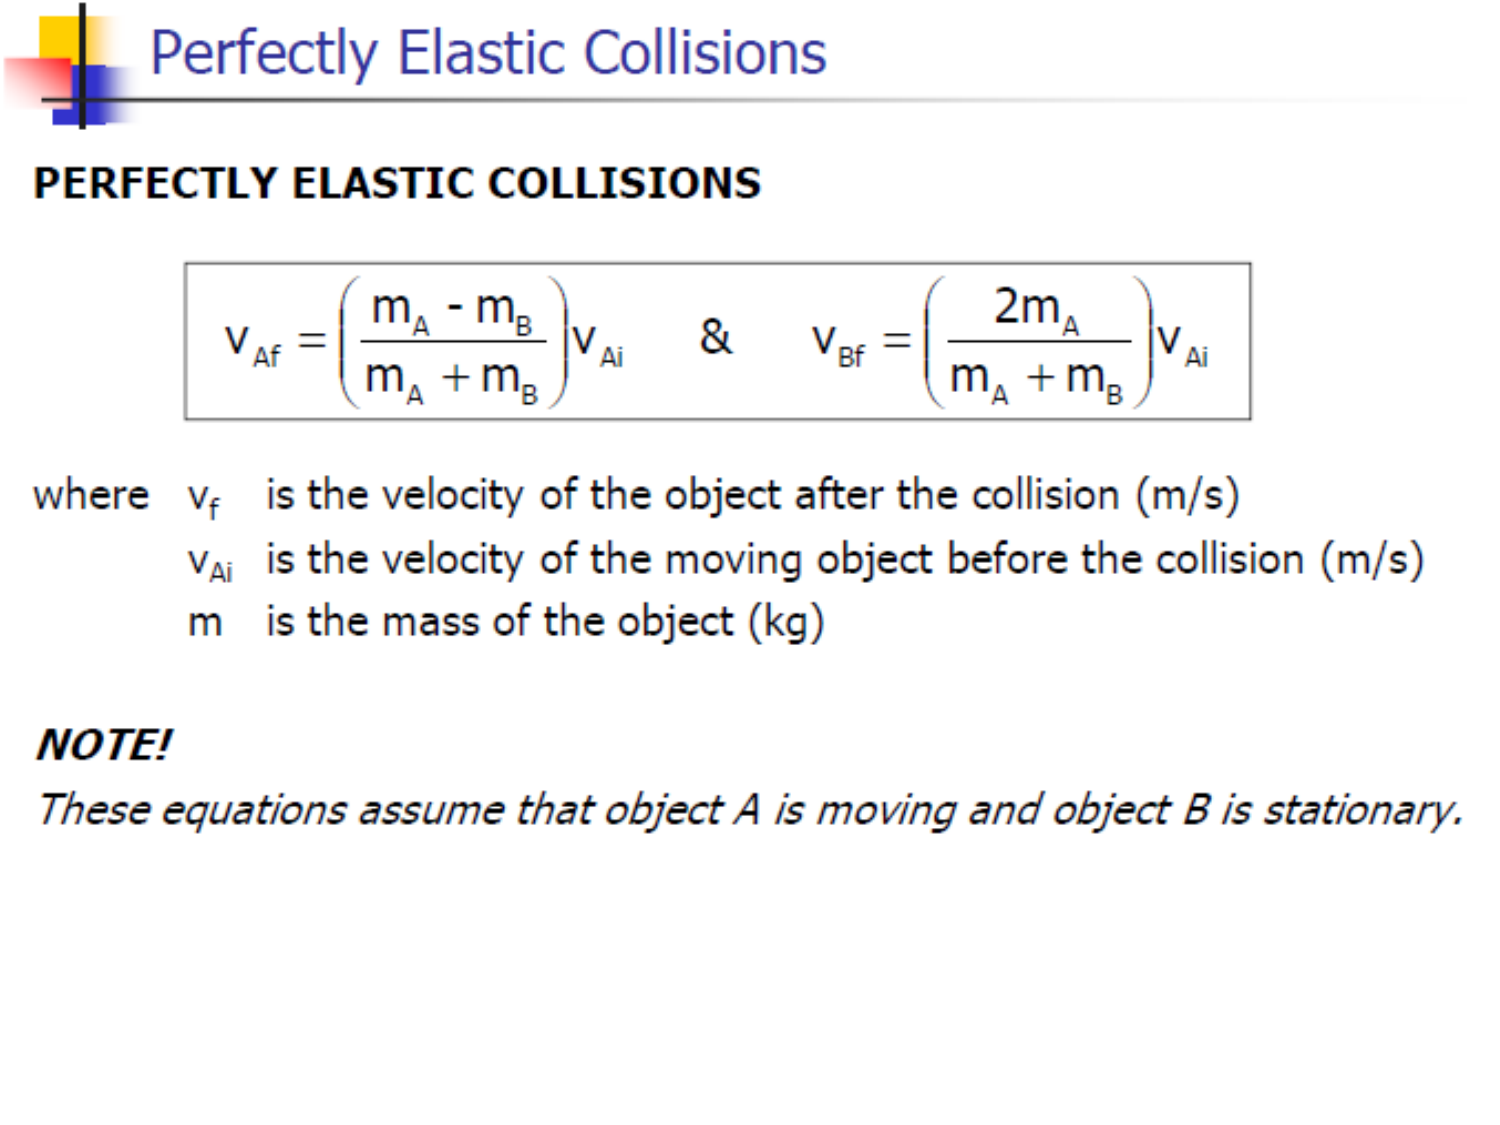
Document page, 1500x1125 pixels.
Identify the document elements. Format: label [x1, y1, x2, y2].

picture [0, 0, 1500, 867]
